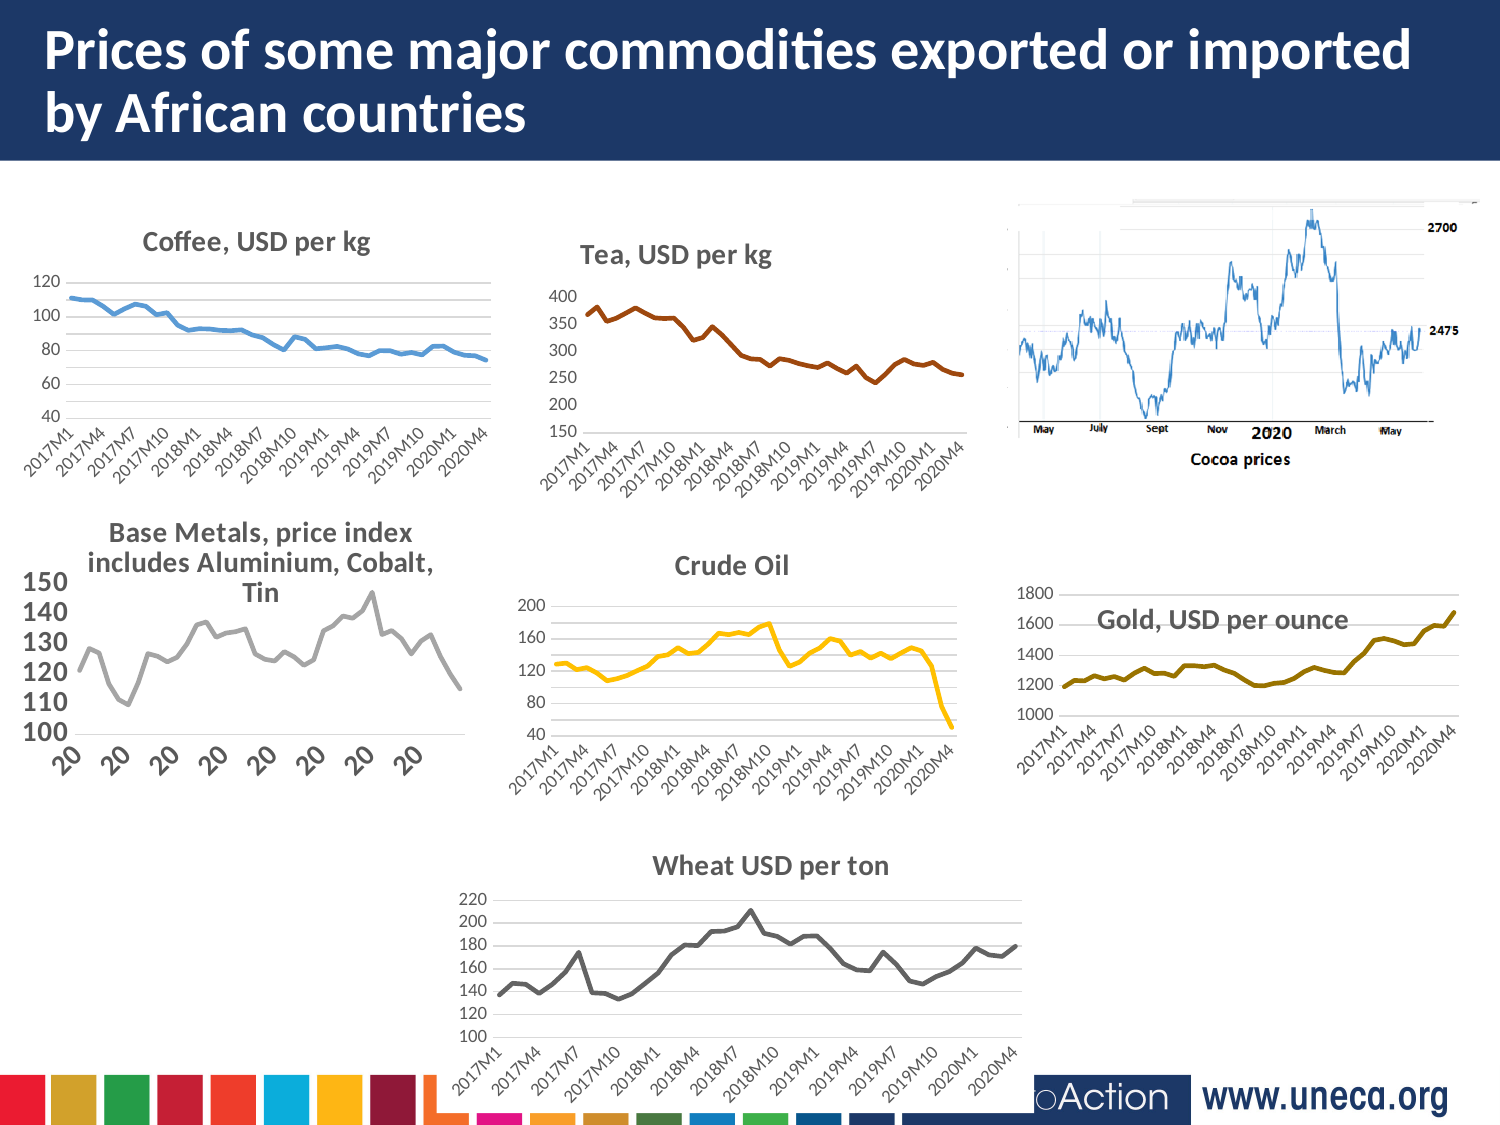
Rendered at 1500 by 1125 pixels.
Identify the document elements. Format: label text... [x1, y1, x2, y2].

text_box [147, 203, 1002, 274]
chart [527, 221, 978, 509]
chart [436, 824, 1035, 1114]
title Prices of some major commodities exported or imported by African countries [29, 31, 1471, 133]
chart [496, 530, 969, 812]
chart [977, 585, 1470, 823]
chart [11, 207, 503, 823]
picture [1002, 182, 1480, 472]
picture [0, 1065, 1500, 1125]
